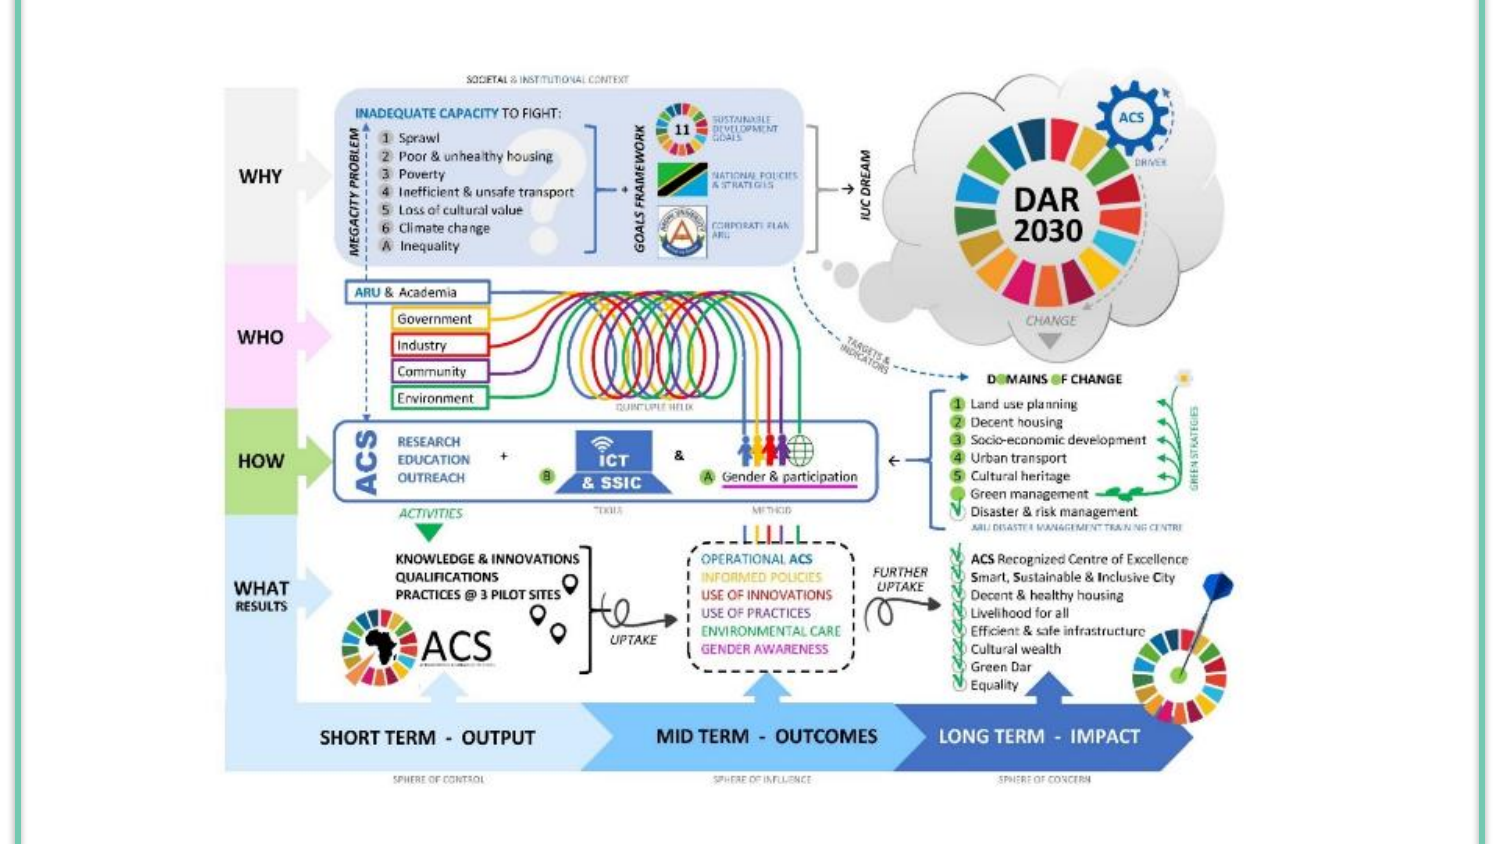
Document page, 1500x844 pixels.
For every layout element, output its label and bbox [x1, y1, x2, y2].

picture [194, 24, 1306, 820]
text_box [17, 0, 1483, 844]
